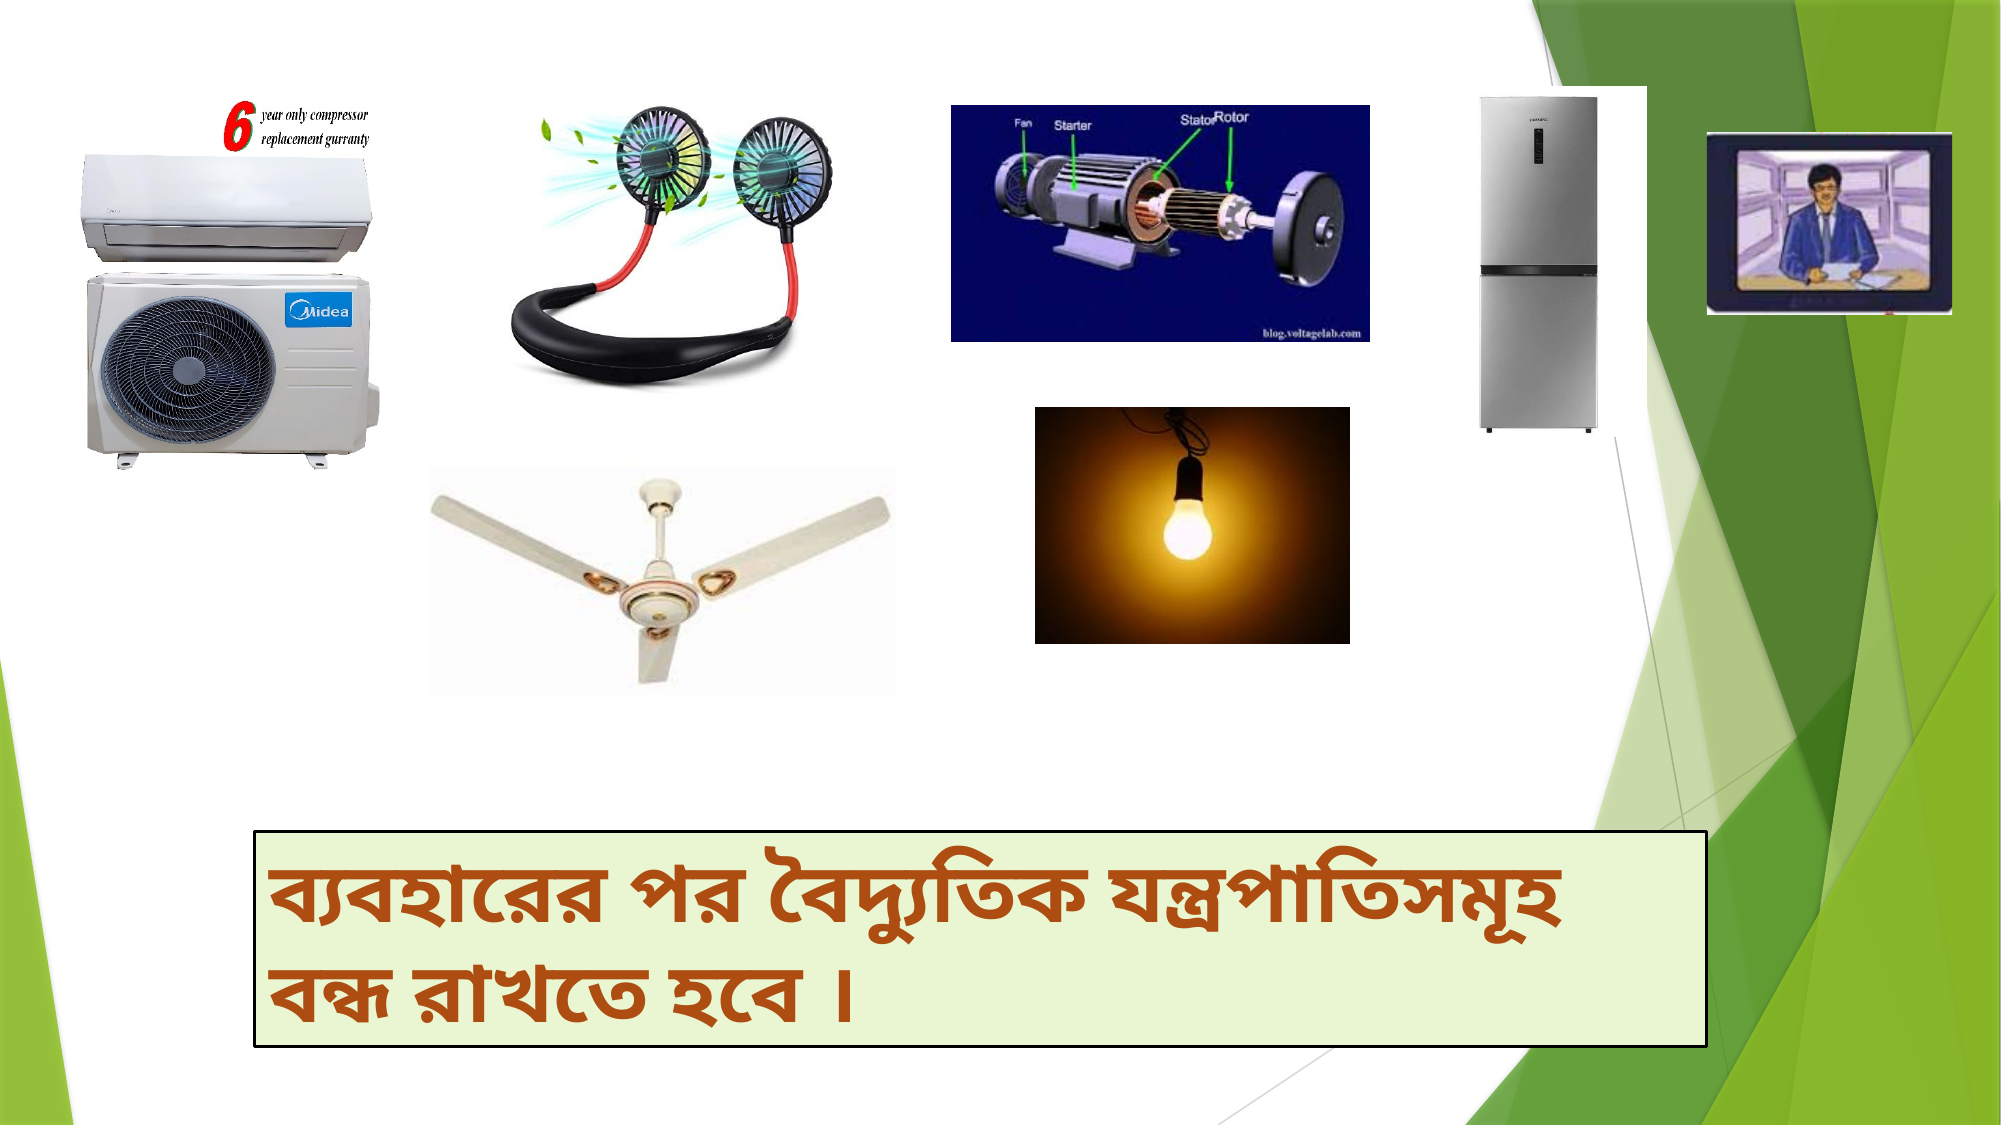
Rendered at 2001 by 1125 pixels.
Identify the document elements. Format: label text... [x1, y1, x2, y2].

picture [1034, 407, 1351, 644]
picture [1706, 131, 1953, 316]
picture [951, 104, 1370, 342]
picture [69, 95, 391, 477]
picture [1428, 85, 1648, 438]
picture [429, 436, 898, 701]
text_box ব্যবহারের পর বৈদ্যুতিক যন্ত্রপাতিসমূহ বন্ধ রাখতে হবে । [254, 831, 1707, 1047]
picture [509, 104, 833, 394]
